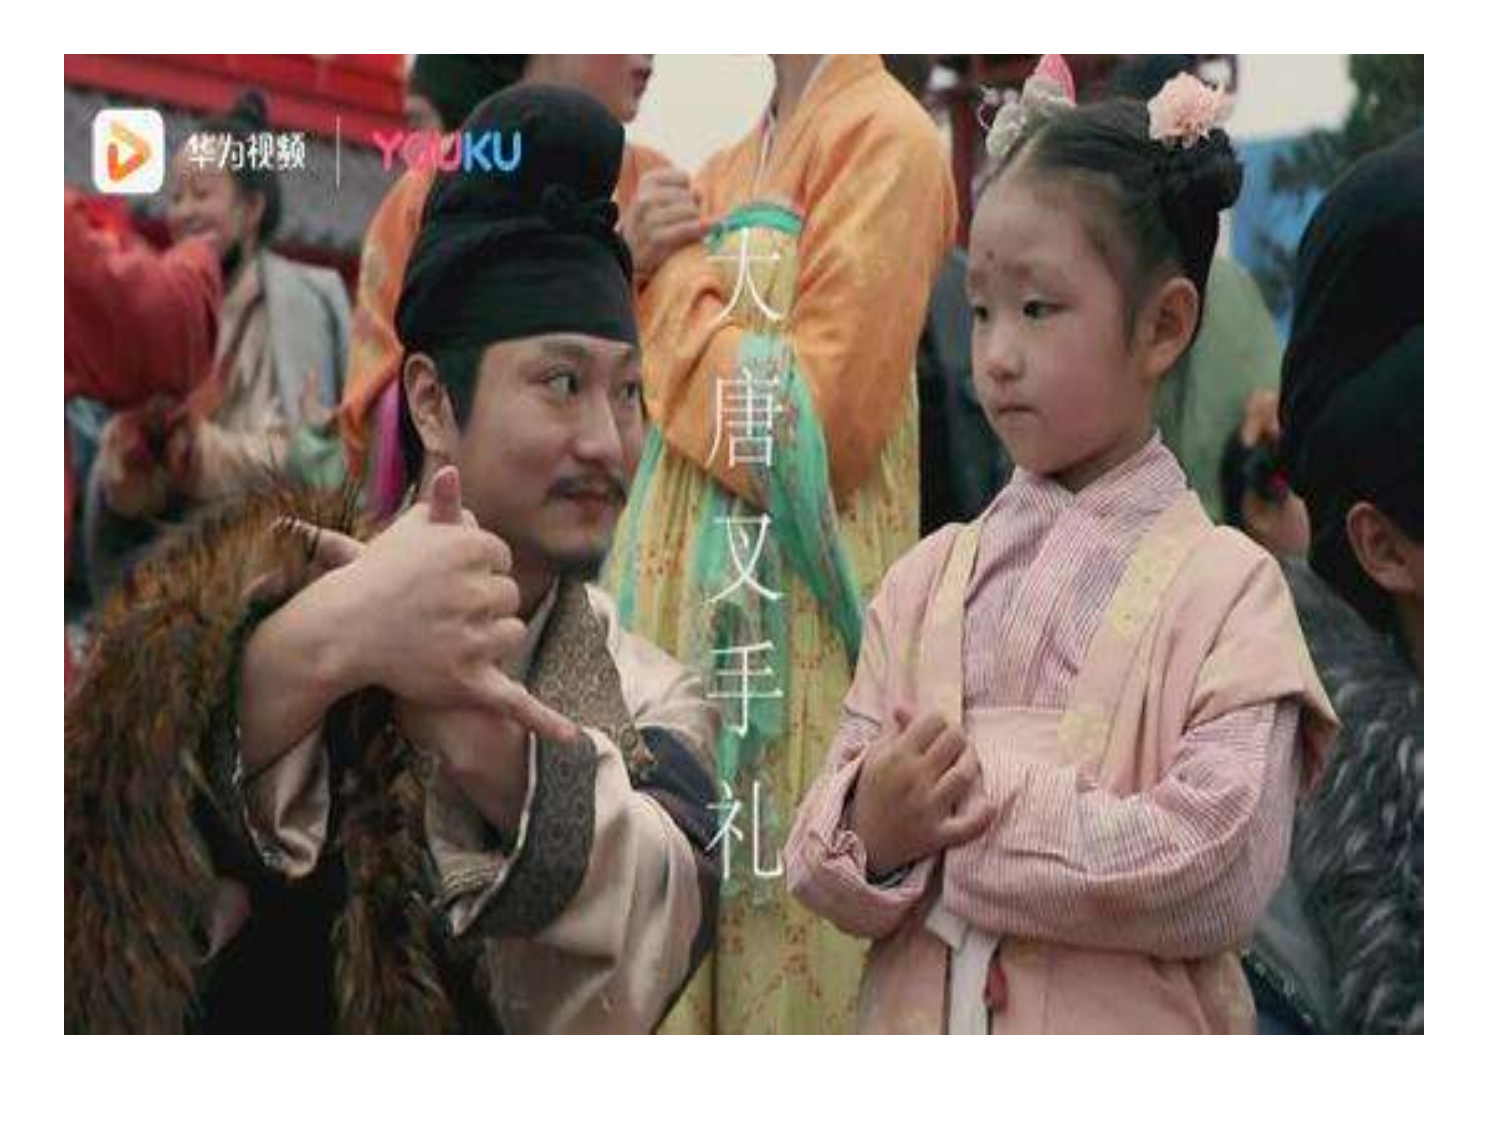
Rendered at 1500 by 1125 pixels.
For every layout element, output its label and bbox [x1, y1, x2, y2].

list [64, 54, 1424, 1036]
